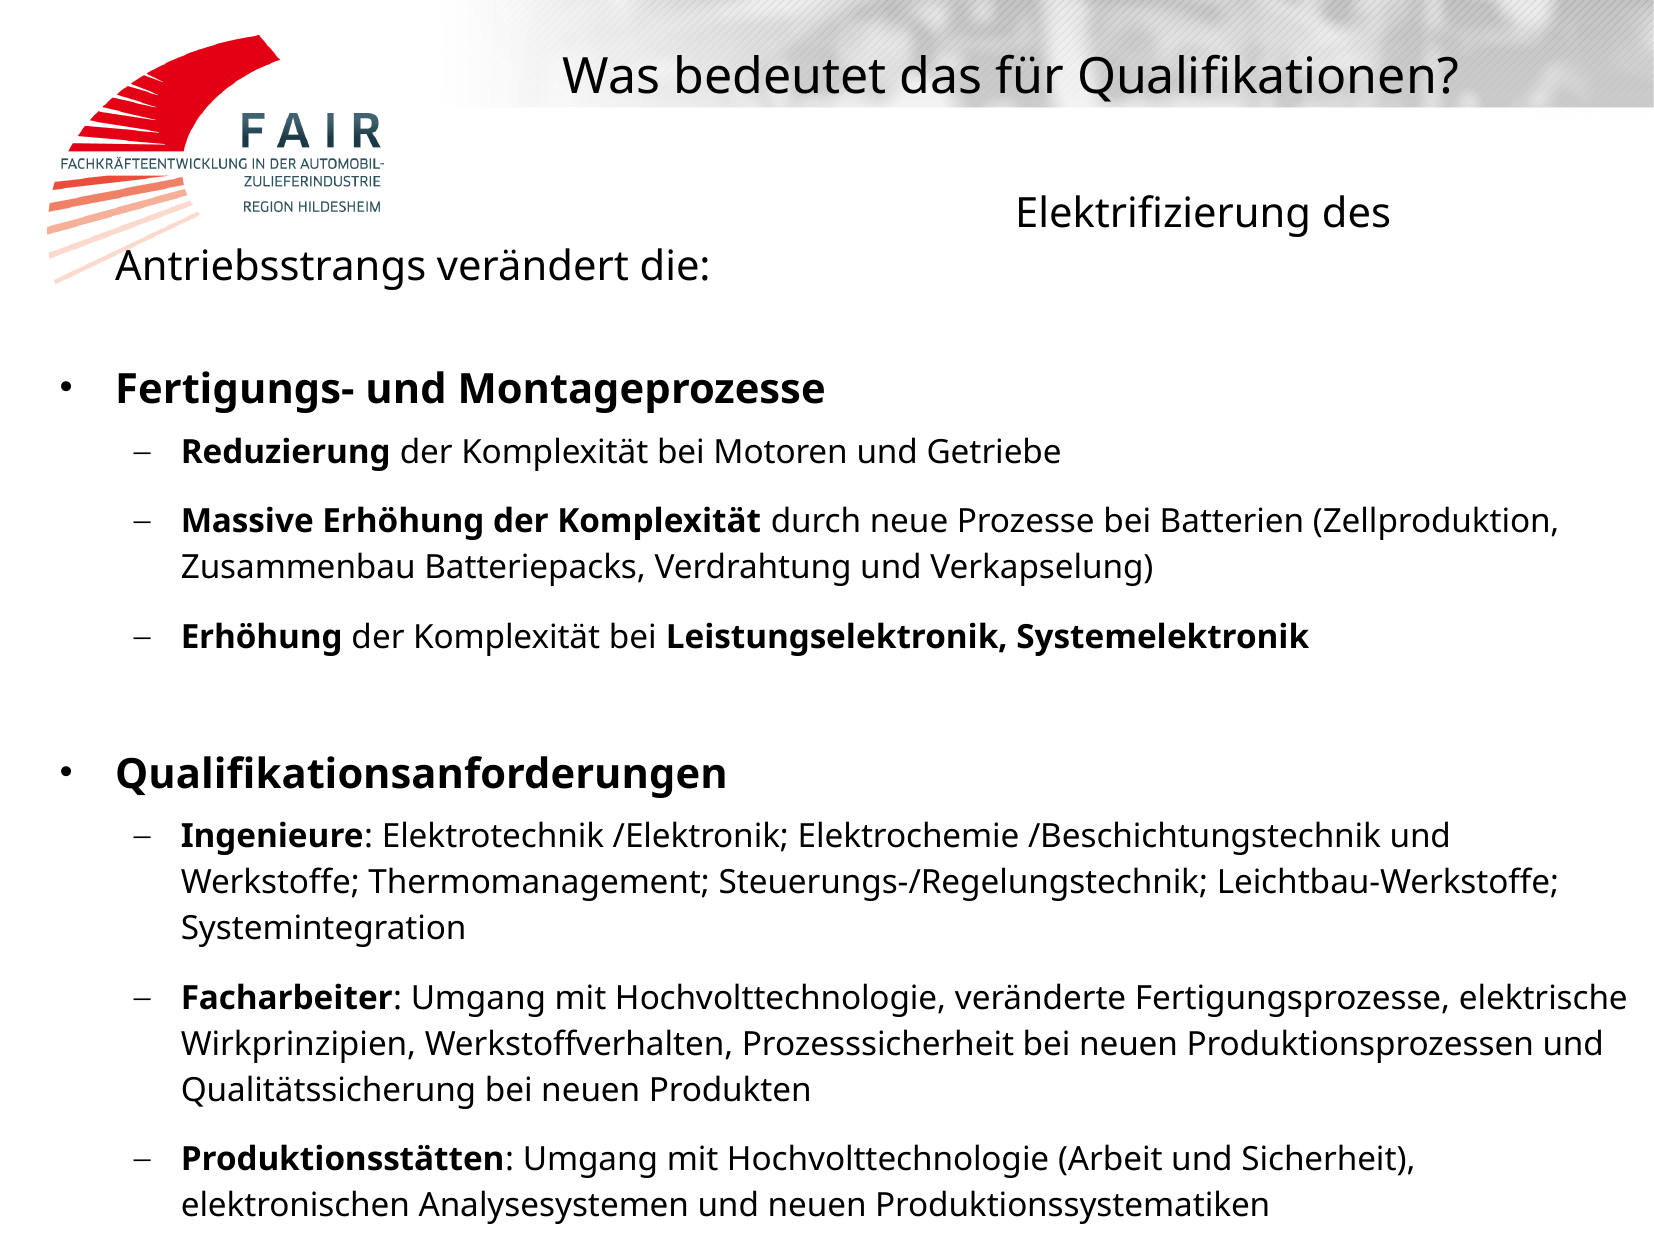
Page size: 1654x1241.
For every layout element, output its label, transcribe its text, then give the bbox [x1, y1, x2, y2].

list Elektrifizierung des Antriebsstrangs verändert die: Fertigungs- und Montageprozesse Reduzierung der Komplexität bei Motoren und Getriebe Massive Erhöhung der Komplexität durch neue Prozesse bei Batterien (Zellproduktion, Zusammenbau Batteriepacks, Verdrahtung und Verkapselung) Erhöhung der Komplexität bei Leistungselektronik, Systemelektronik Qualifikationsanforderungen Ingenieure: Elektrotechnik /Elektronik; Elektrochemie /Beschichtungstechnik und Werkstoffe; Thermomanagement; Steuerungs-/Regelungstechnik; Leichtbau-Werkstoffe; Systemintegration Facharbeiter: Umgang mit Hochvolttechnologie, veränderte Fertigungsprozesse, elektrische Wirkprinzipien, Werkstoffverhalten, Prozesssicherheit bei neuen Produktionsprozessen und Qualitätssicherung bei neuen Produkten Produktionsstätten: Umgang mit Hochvolttechnologie (Arbeit und Sicherheit), elektronischen Analysesystemen und neuen Produktionssystematiken [58, 183, 1632, 1055]
picture [0, 0, 1654, 1240]
title Was bedeutet das für Qualifikationen? [401, 41, 1621, 103]
